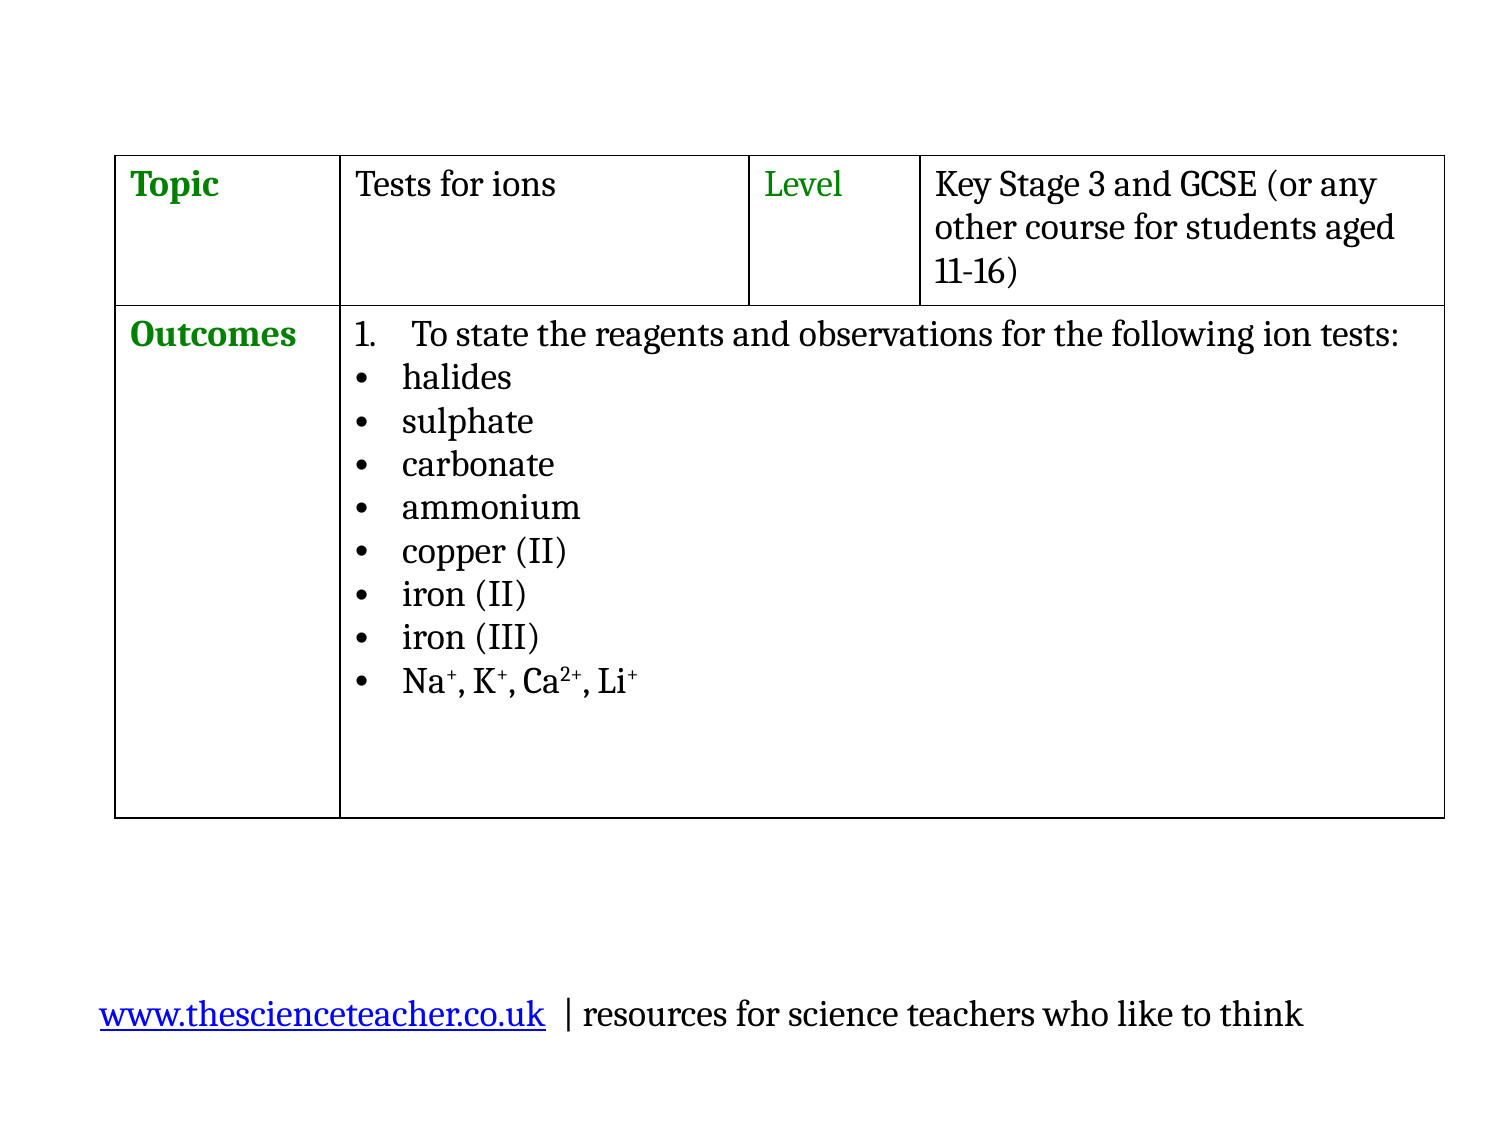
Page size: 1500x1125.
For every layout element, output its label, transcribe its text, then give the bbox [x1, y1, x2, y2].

table_header Topic [116, 156, 339, 305]
table_header Key Stage 3 and GCSE (or any other course for students aged 11-16) [921, 156, 1444, 305]
table_cell To state the reagents and observations for the following ion tests: halides sulphate carbonate ammonium copper (II) iron (II) iron (III) Na+, K+, Ca2+, Li+ [341, 306, 1444, 817]
table_header Tests for ions [341, 156, 748, 305]
text_box www.thescienceteacher.co.uk | resources for science teachers who like to think [85, 981, 1415, 1042]
table_cell Outcomes [116, 306, 339, 817]
table_header Level [750, 156, 919, 305]
